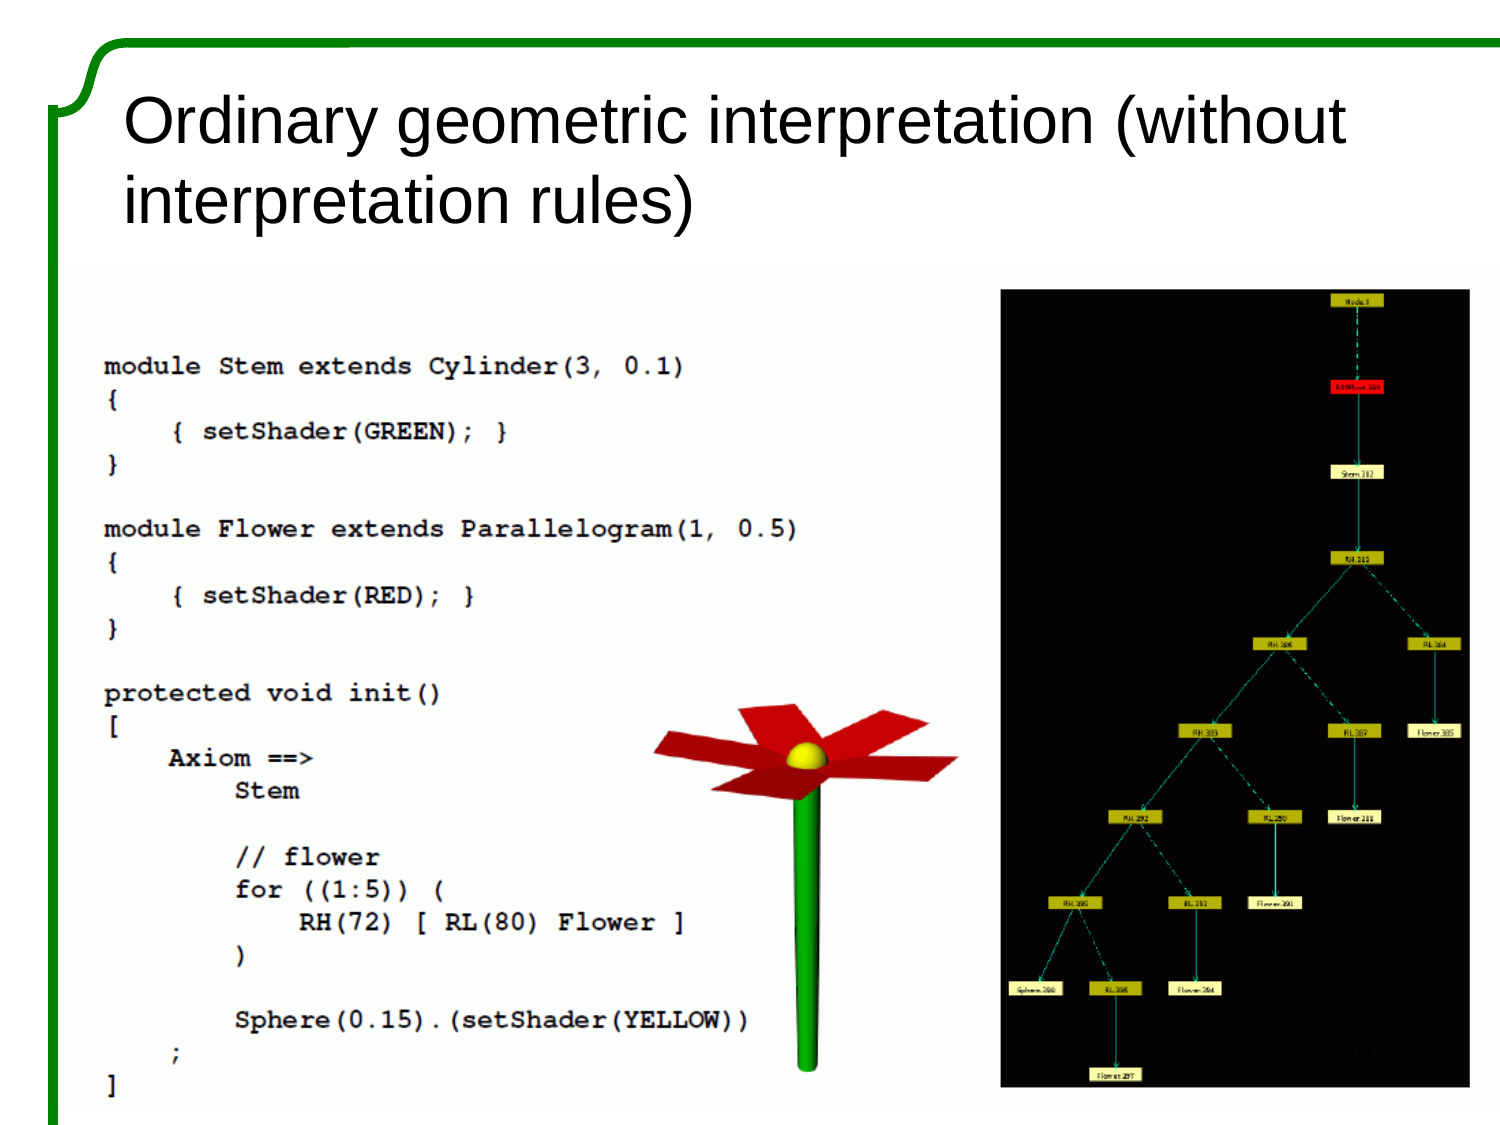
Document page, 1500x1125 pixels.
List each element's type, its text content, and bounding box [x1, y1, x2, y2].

text_box Ordinary geometric interpretation (without interpretation rules) [108, 69, 1491, 245]
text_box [55, 40, 126, 116]
picture [53, 264, 1500, 1106]
